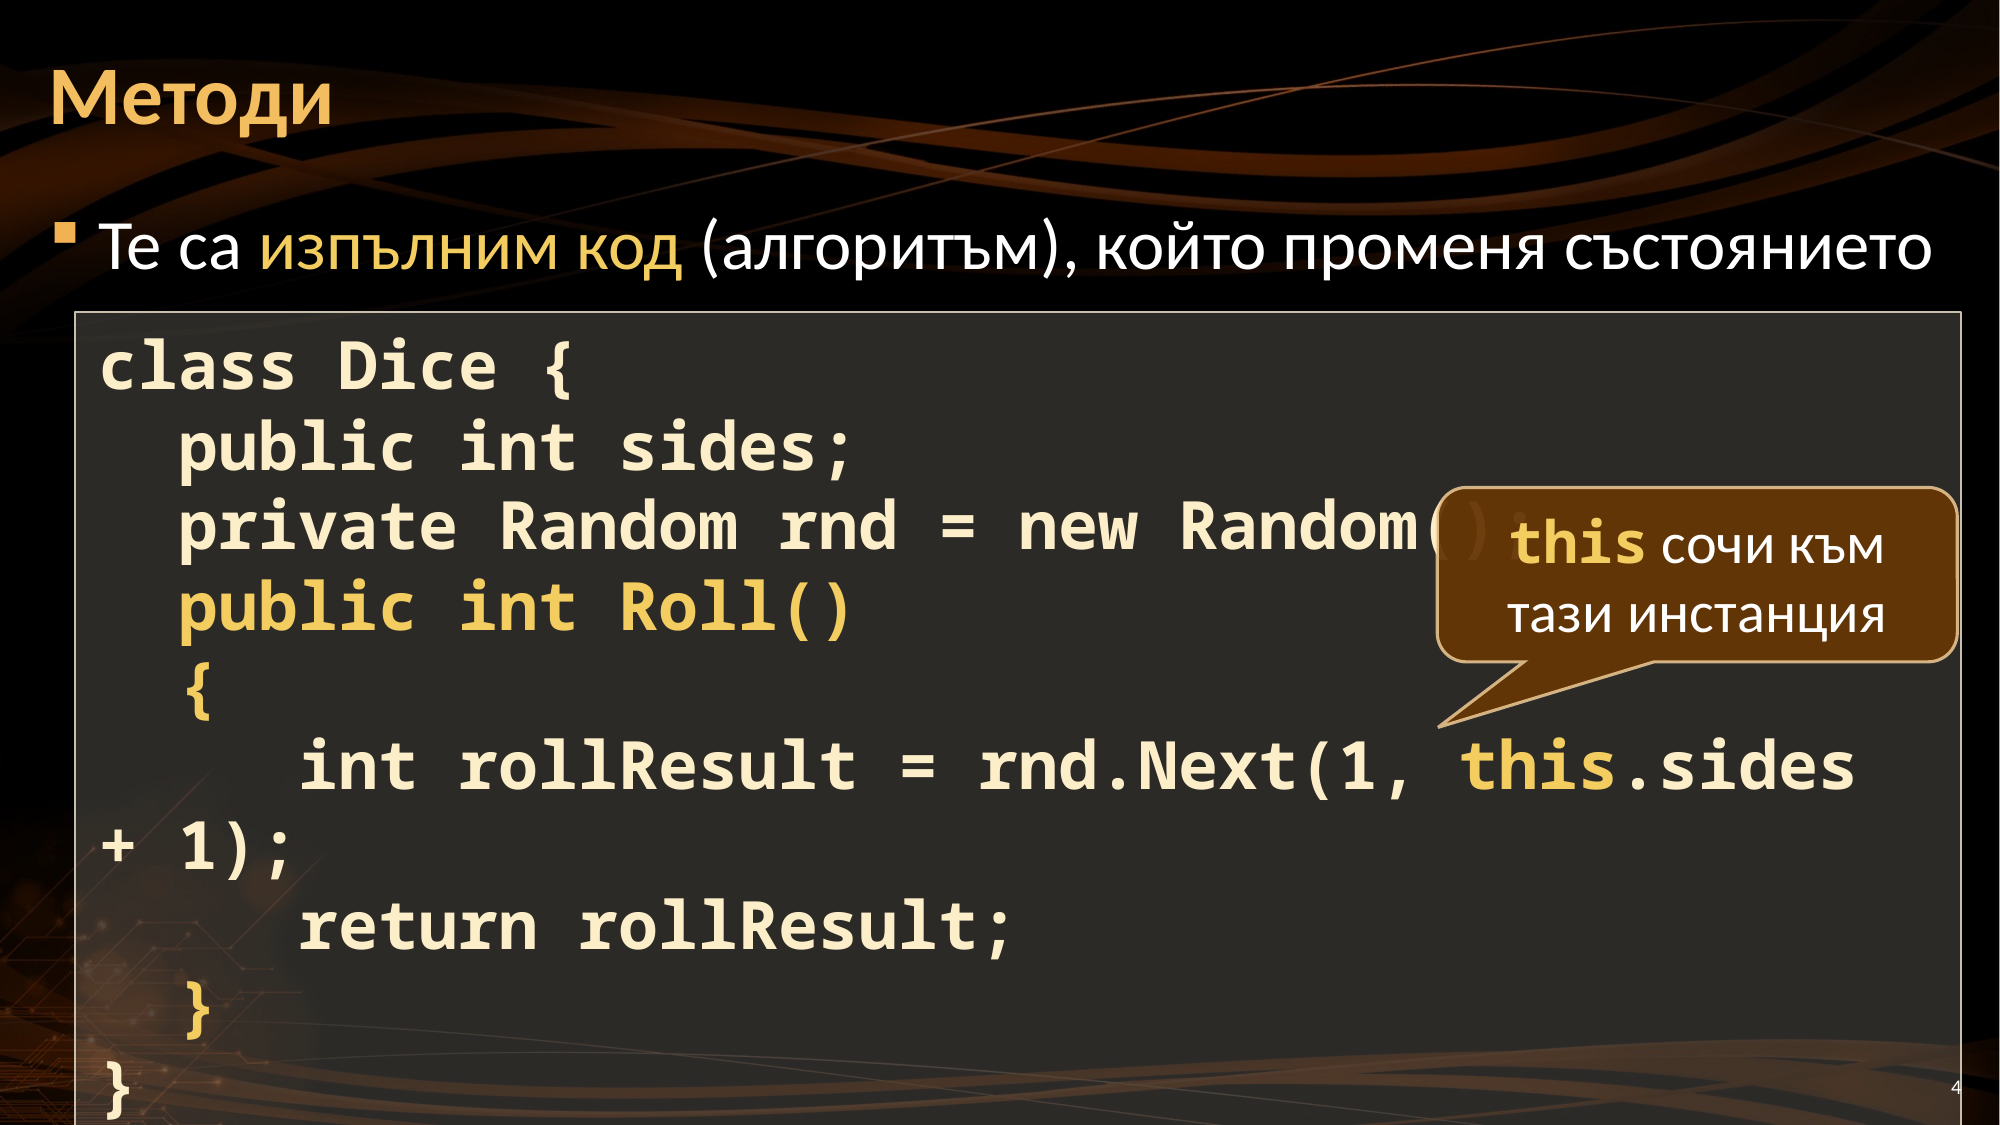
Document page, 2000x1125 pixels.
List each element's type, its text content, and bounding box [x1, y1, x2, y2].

list Те са изпълним код (алгоритъм), който променя състоянието [31, 189, 1968, 1103]
picture [0, 0, 2000, 1125]
slide_number 4 [1897, 1070, 1968, 1103]
text_box this сочи към тази инстанция [1436, 486, 1959, 729]
title Методи [30, 6, 1968, 189]
text_box class Dice { public int sides; private Random rnd = new Random(); public int Roll() { int rollResult = rnd.Next(1, this.sides + 1); return rollResult; } } [74, 311, 1962, 1125]
